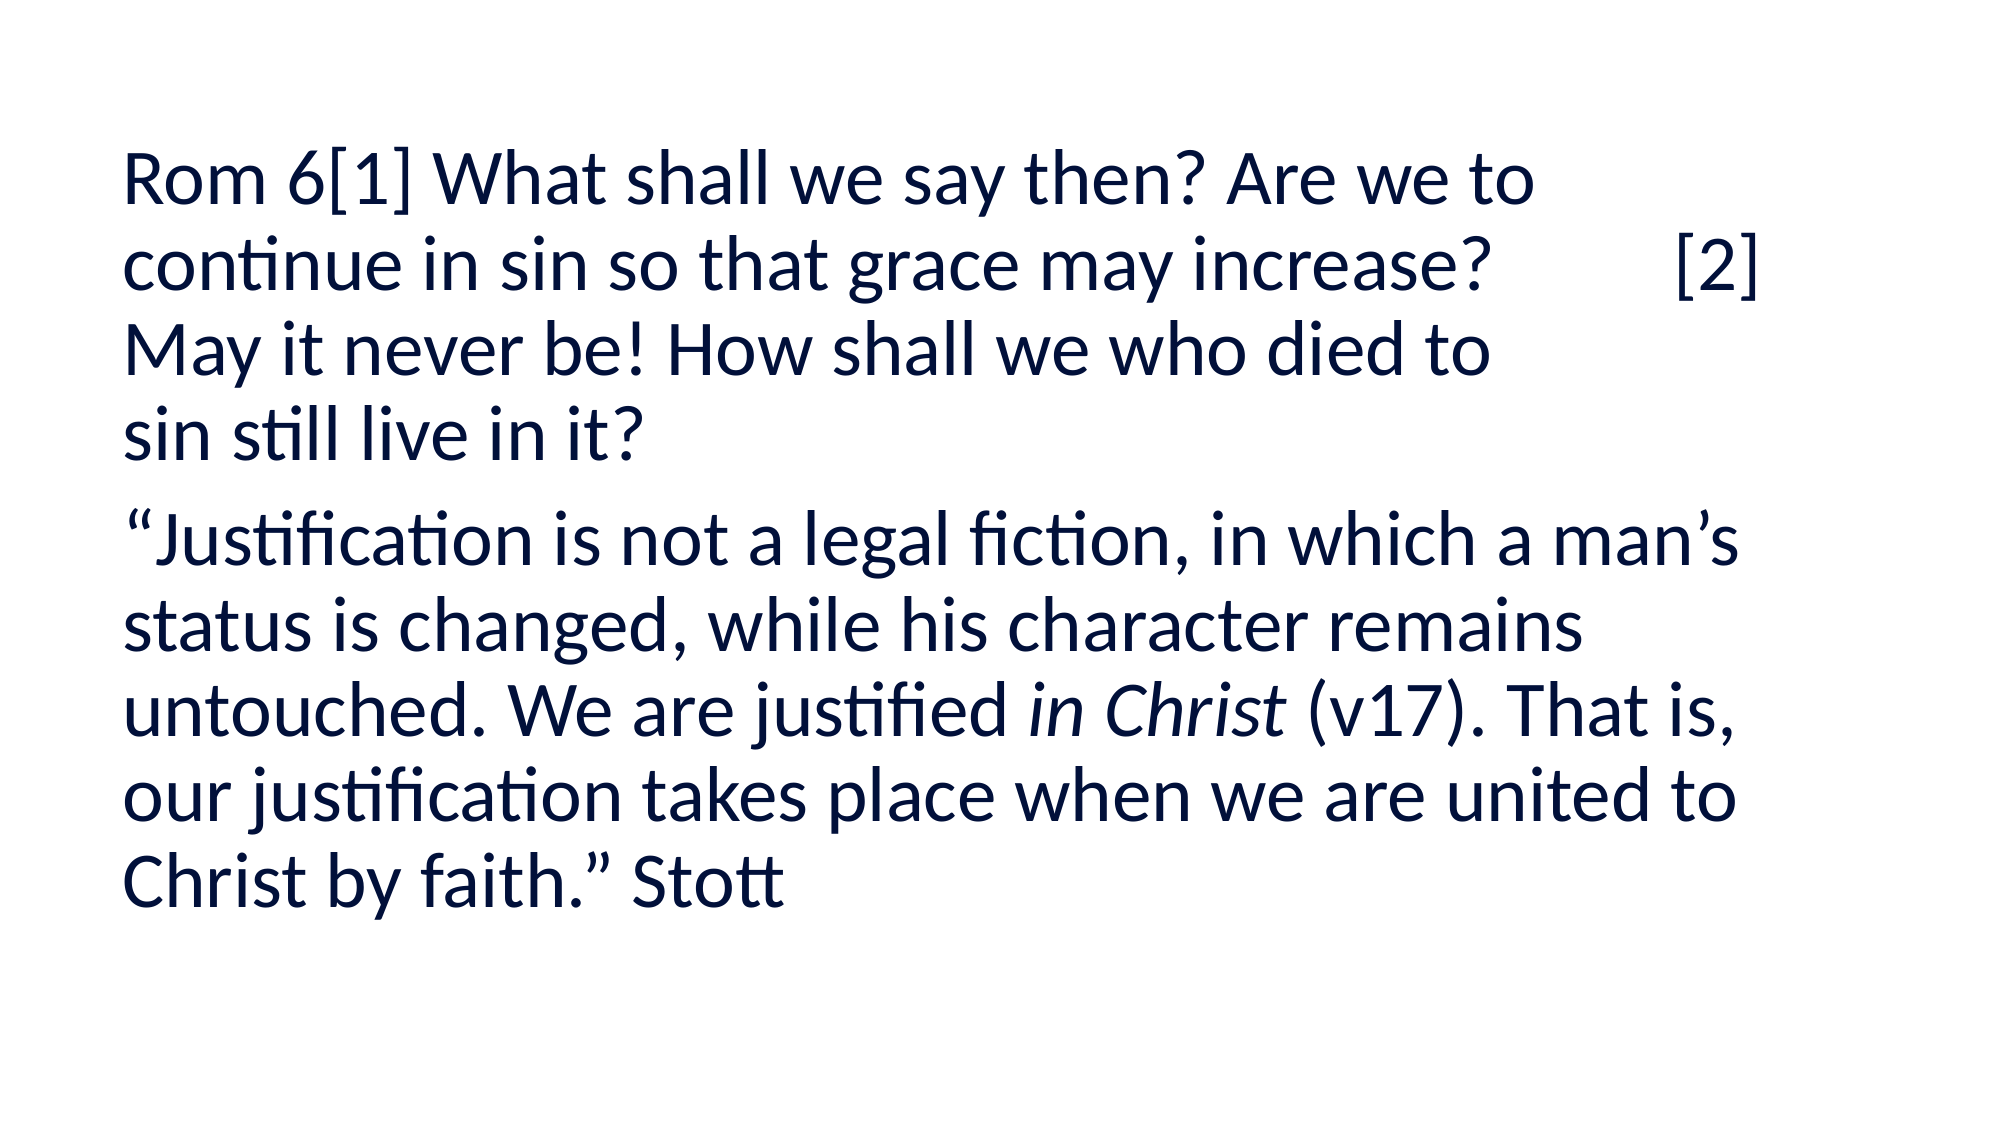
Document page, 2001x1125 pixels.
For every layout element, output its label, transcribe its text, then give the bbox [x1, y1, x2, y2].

list Rom 6[1] What shall we say then? Are we to continue in sin so that grace may increase? [2] May it never be! How shall we who died to sin still live in it? “Justification is not a legal fiction, in which a man’s status is changed, while his character remains untouched. We are justified in Christ (v17). That is, our justification takes place when we are united to Christ by faith.” Stott [107, 128, 1863, 1014]
